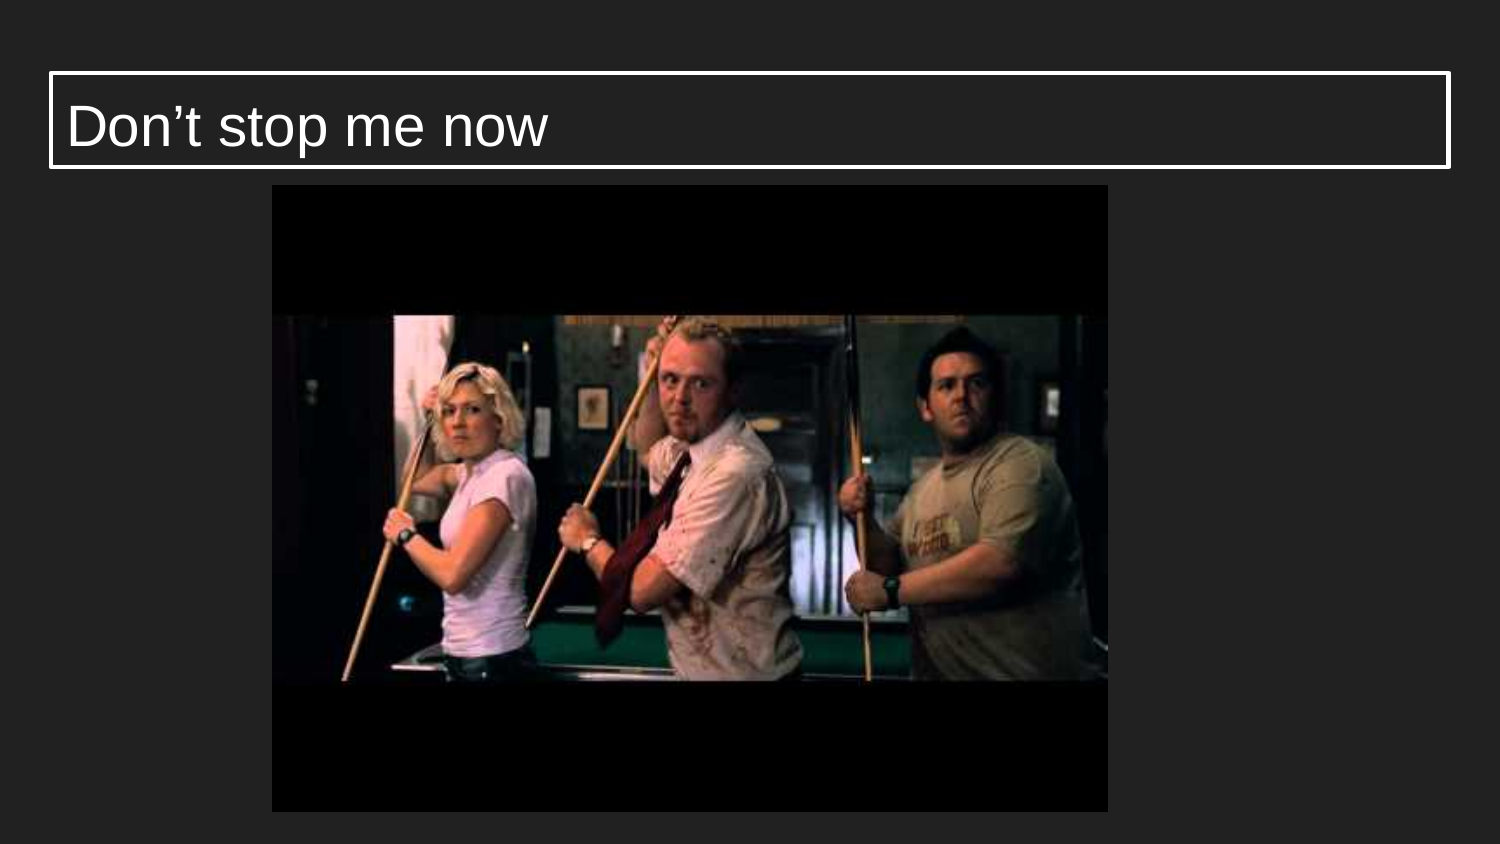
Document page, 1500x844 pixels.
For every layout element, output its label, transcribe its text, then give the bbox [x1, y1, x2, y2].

picture [272, 184, 1109, 812]
title Don’t stop me now [51, 72, 1449, 167]
